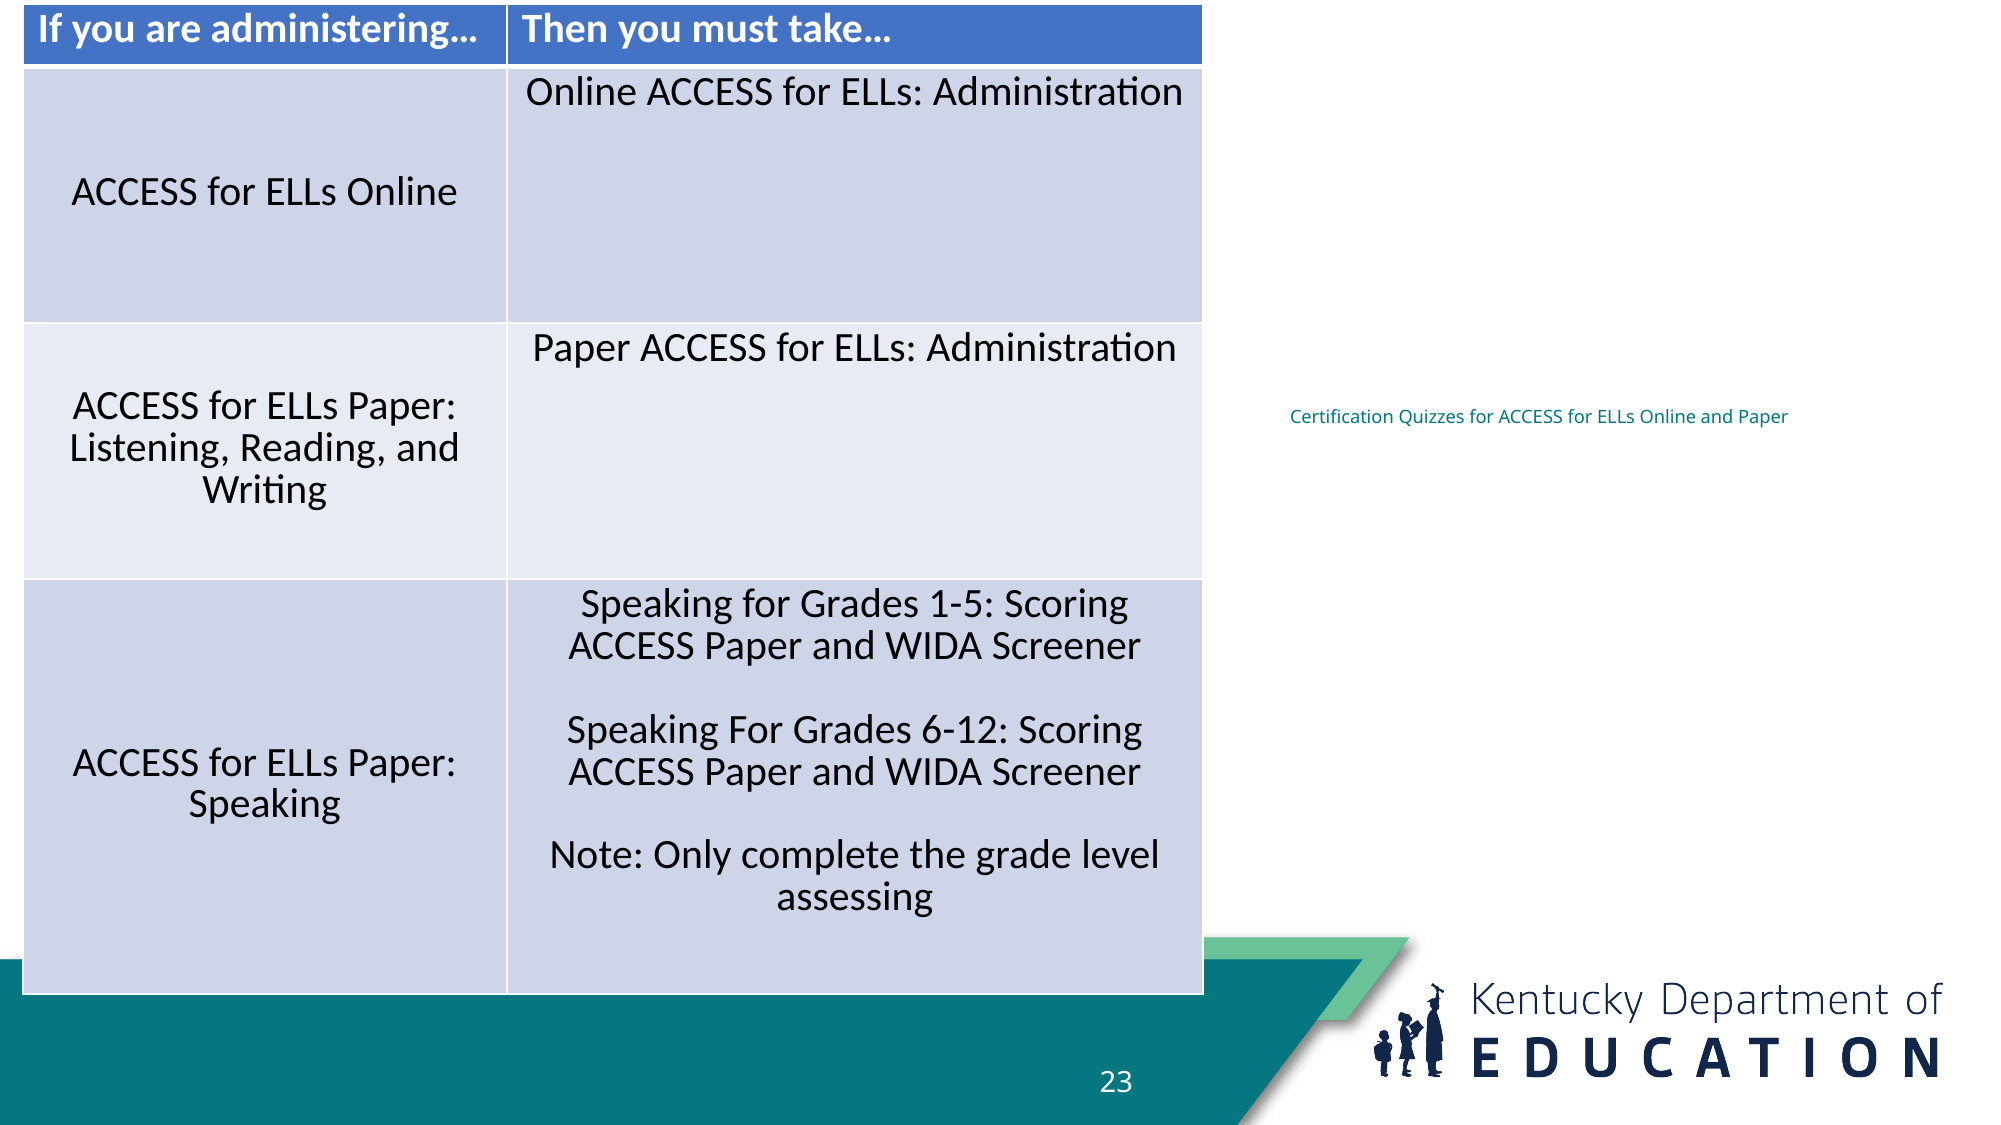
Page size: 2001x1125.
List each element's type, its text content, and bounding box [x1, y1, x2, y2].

table_cell ACCESS for ELLs Paper: Speaking [24, 580, 506, 993]
table_header Then you must take… [508, 5, 1202, 64]
table_cell Online ACCESS for ELLs: Administration [508, 69, 1202, 322]
table_cell Speaking for Grades 1-5: Scoring ACCESS Paper and WIDA Screener Speaking For Grades 6-12: Scoring ACCESS Paper and WIDA Screener Note: Only complete the grade level assessing [508, 580, 1202, 993]
title Certification Quizzes for ACCESS for ELLs Online and Paper [1275, 398, 1933, 459]
text_box 23 [1084, 1053, 1224, 1113]
table_header If you are administering… [24, 5, 506, 64]
table_cell ACCESS for ELLs Online [24, 69, 506, 322]
picture [0, 0, 2001, 1125]
table_cell Paper ACCESS for ELLs: Administration [508, 324, 1202, 578]
table_cell ACCESS for ELLs Paper: Listening, Reading, and Writing [24, 324, 506, 578]
